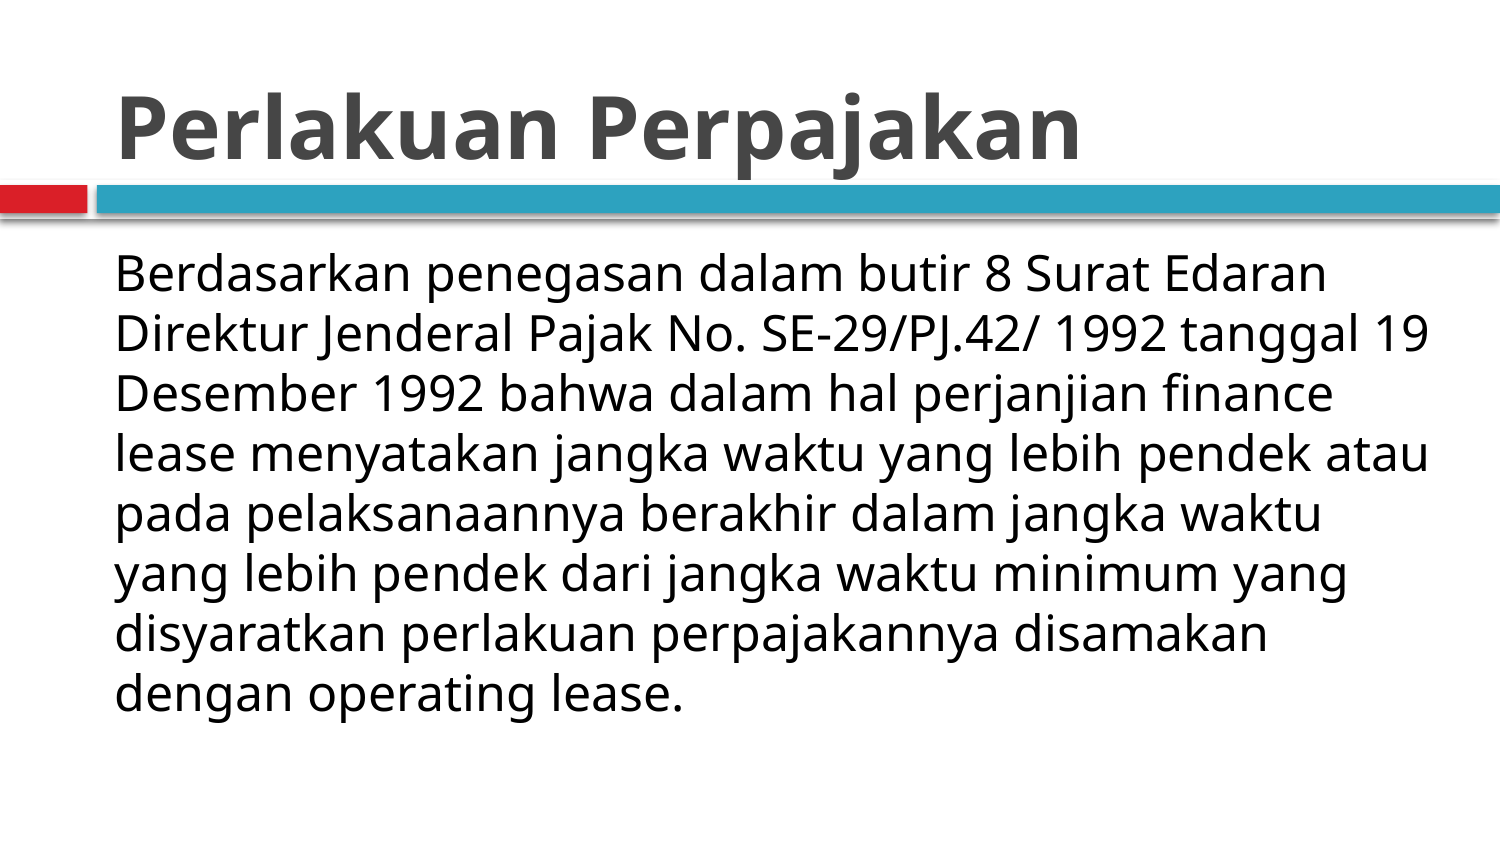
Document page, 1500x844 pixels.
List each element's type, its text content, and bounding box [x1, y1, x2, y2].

list Berdasarkan penegasan dalam butir 8 Surat Edaran Direktur Jenderal Pajak No. SE-29/PJ.42/ 1992 tanggal 19 Desember 1992 bahwa dalam hal perjanjian finance lease menyatakan jangka waktu yang lebih pendek atau pada pelaksanaannya berakhir dalam jangka waktu yang lebih pendek dari jangka waktu minimum yang disyaratkan perlakuan perpajakannya disamakan dengan operating lease. [100, 234, 1463, 810]
title Perlakuan Perpajakan [99, 19, 1438, 185]
